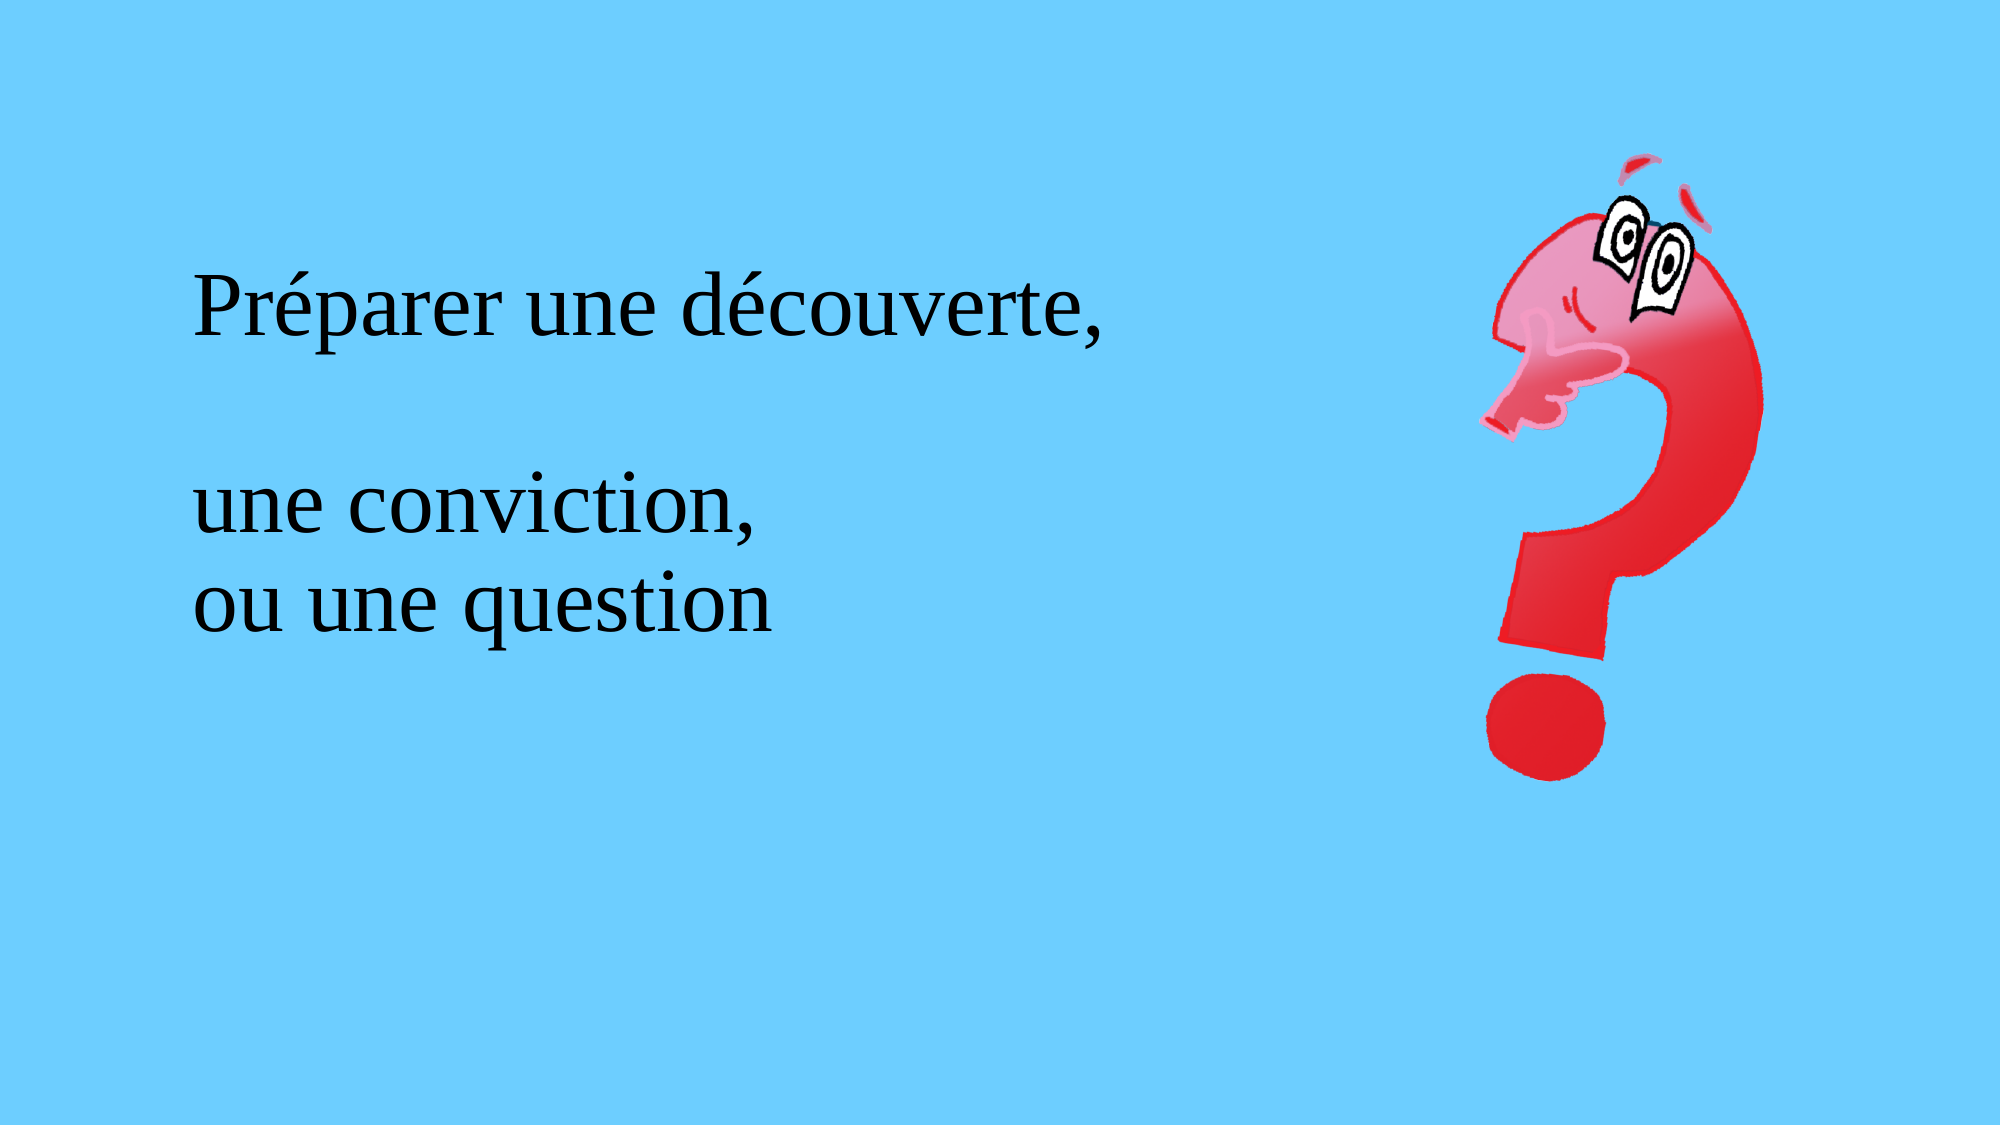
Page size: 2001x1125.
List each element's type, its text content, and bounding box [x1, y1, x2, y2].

picture [1366, 79, 1822, 829]
title Préparer une découverte, une conviction, ou une question [177, 345, 1145, 563]
